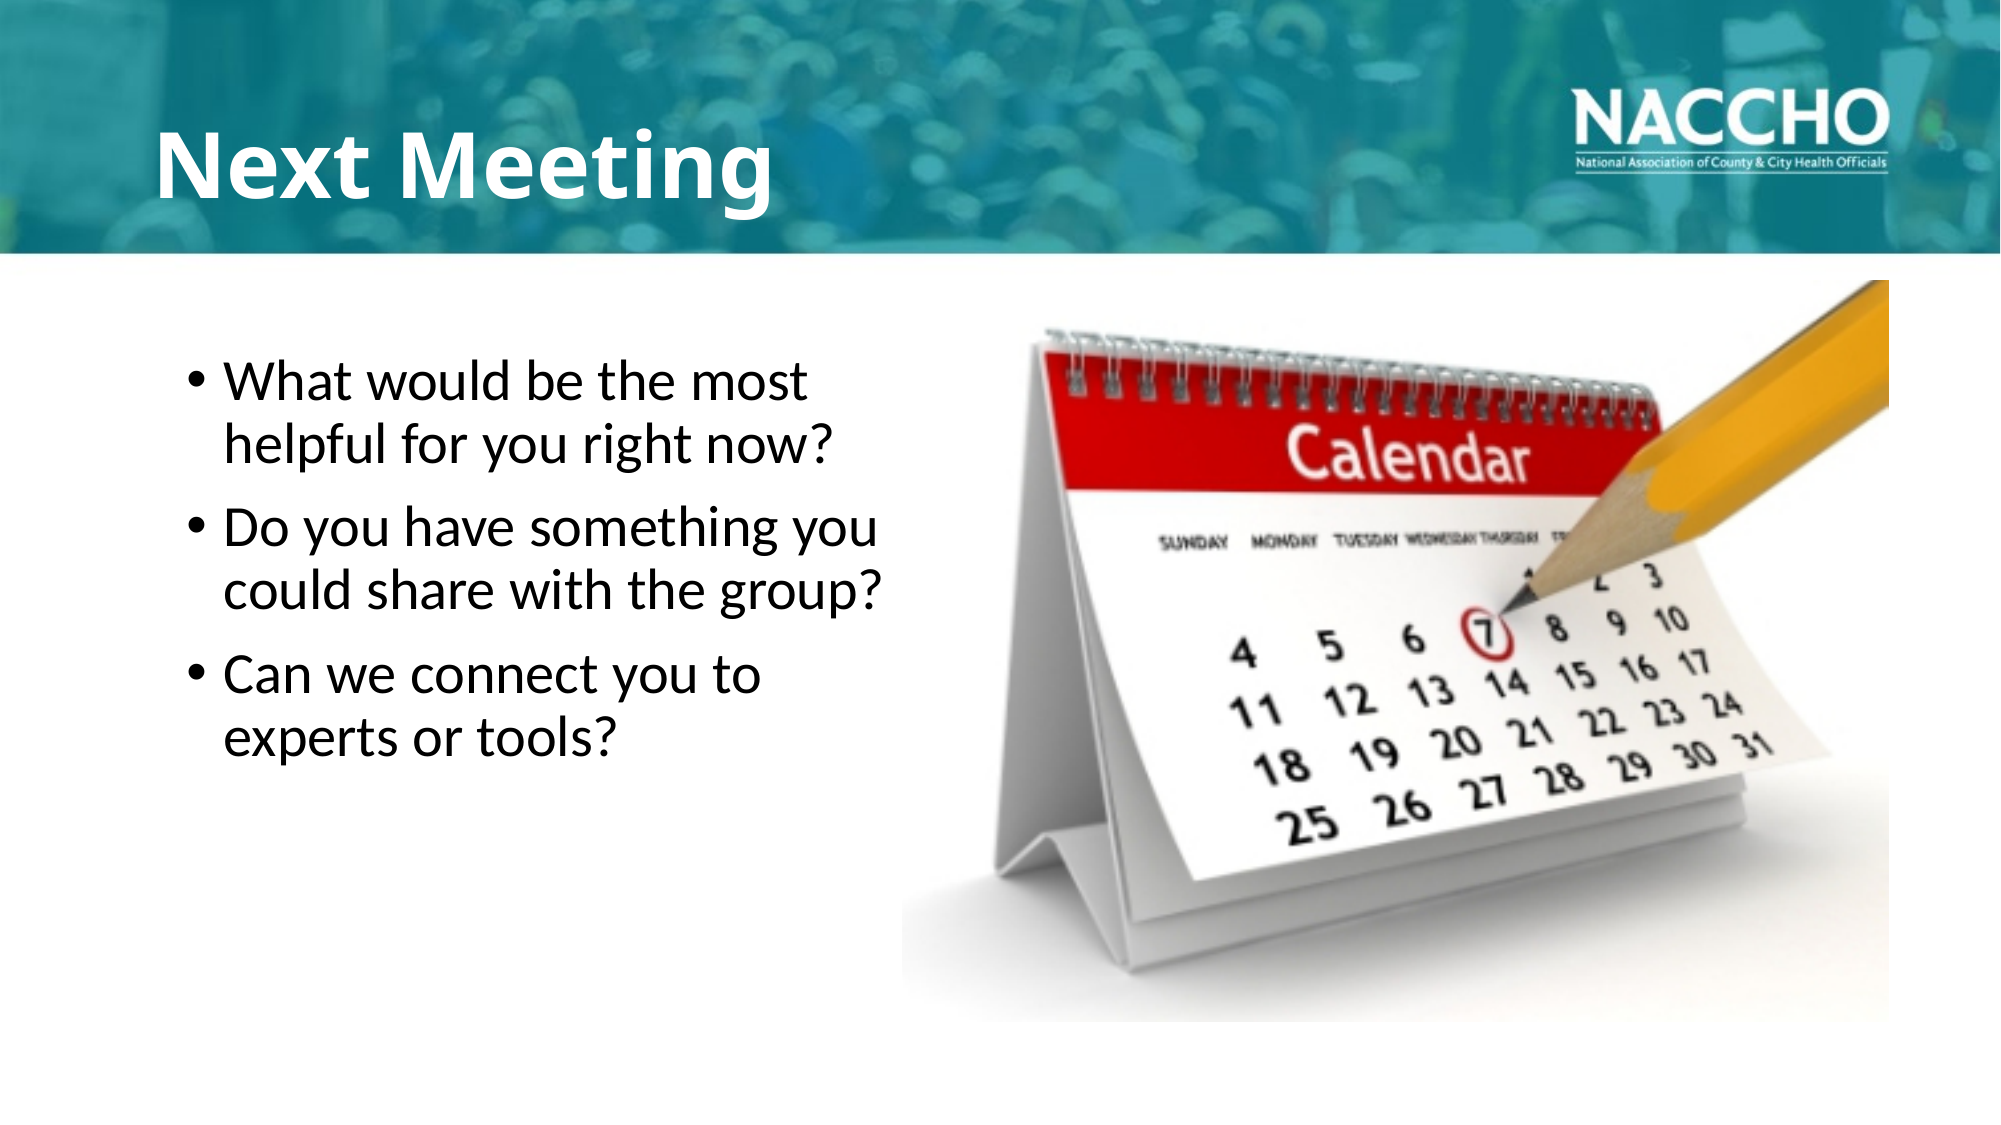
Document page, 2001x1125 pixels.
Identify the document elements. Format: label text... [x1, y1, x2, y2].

picture [0, 0, 2001, 1125]
list [137, 299, 902, 1014]
title Next Meeting [137, 59, 1863, 278]
text_box What would be the most helpful for you right now? Do you have something you could share with the group? Can we connect you to experts or tools? [171, 342, 910, 1060]
